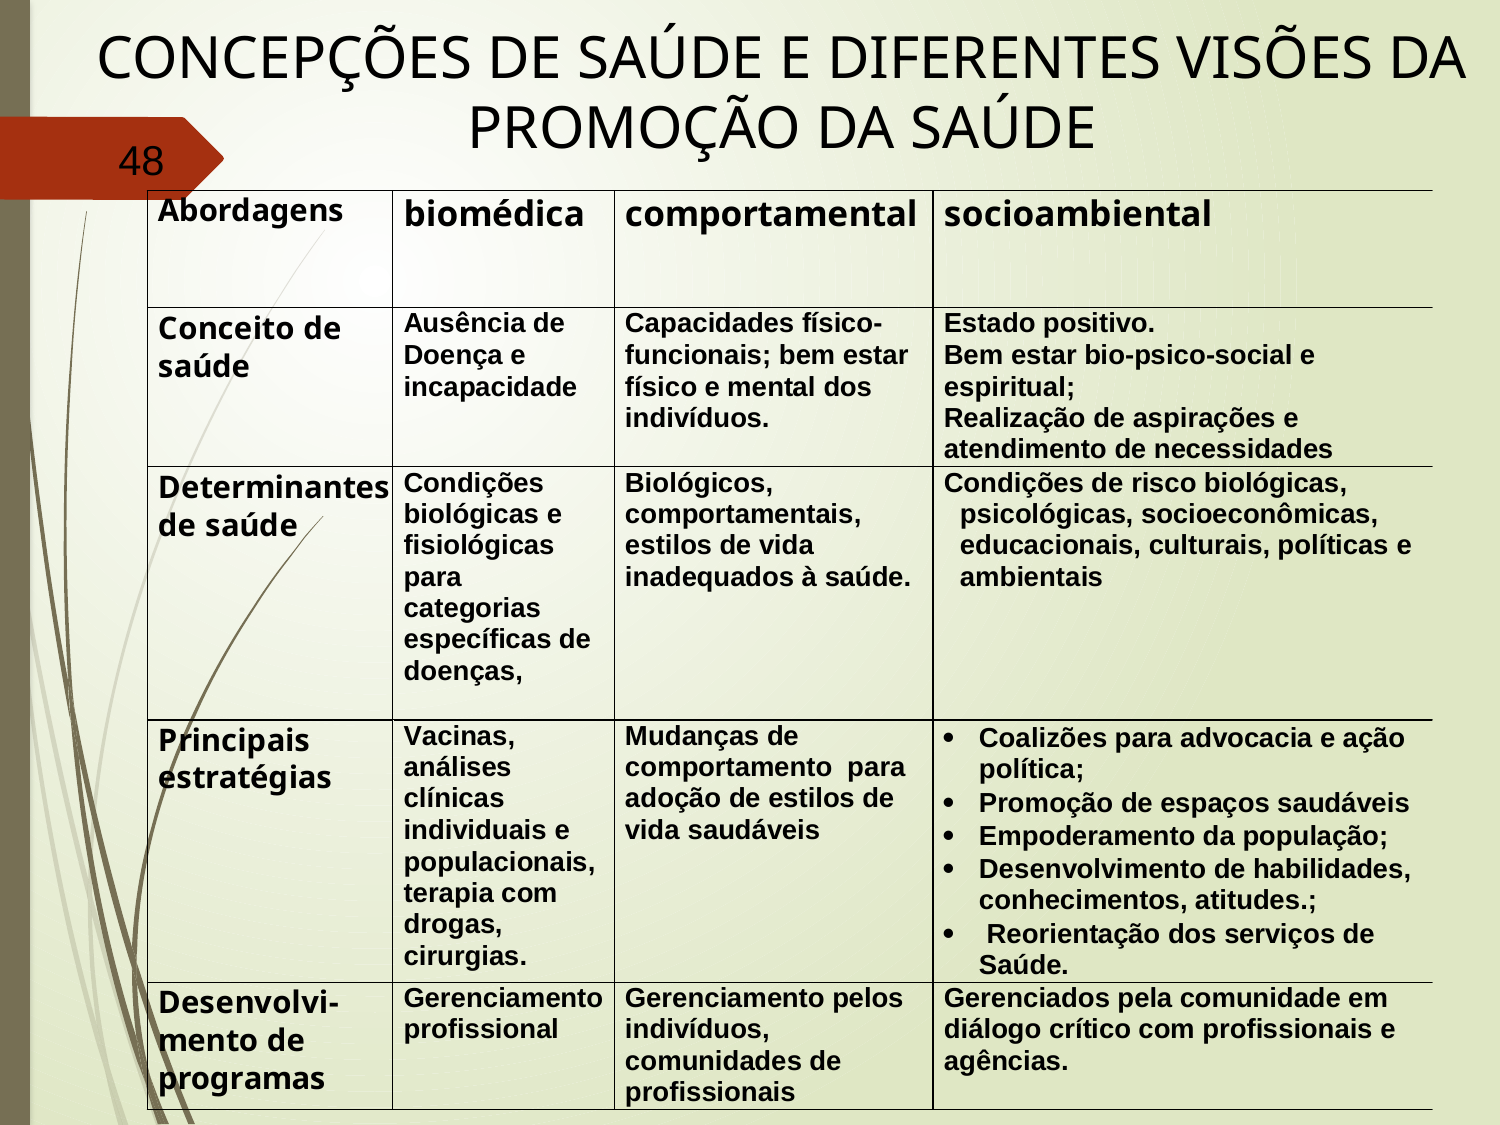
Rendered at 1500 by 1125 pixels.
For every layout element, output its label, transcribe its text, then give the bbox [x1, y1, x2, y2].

slide_number 48 [83, 149, 180, 190]
text_box CONCEPÇÕES DE SAÚDE E DIFERENTES VISÕES DA PROMOÇÃO DA SAÚDE [64, 30, 1500, 149]
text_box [132, 189, 1433, 1125]
